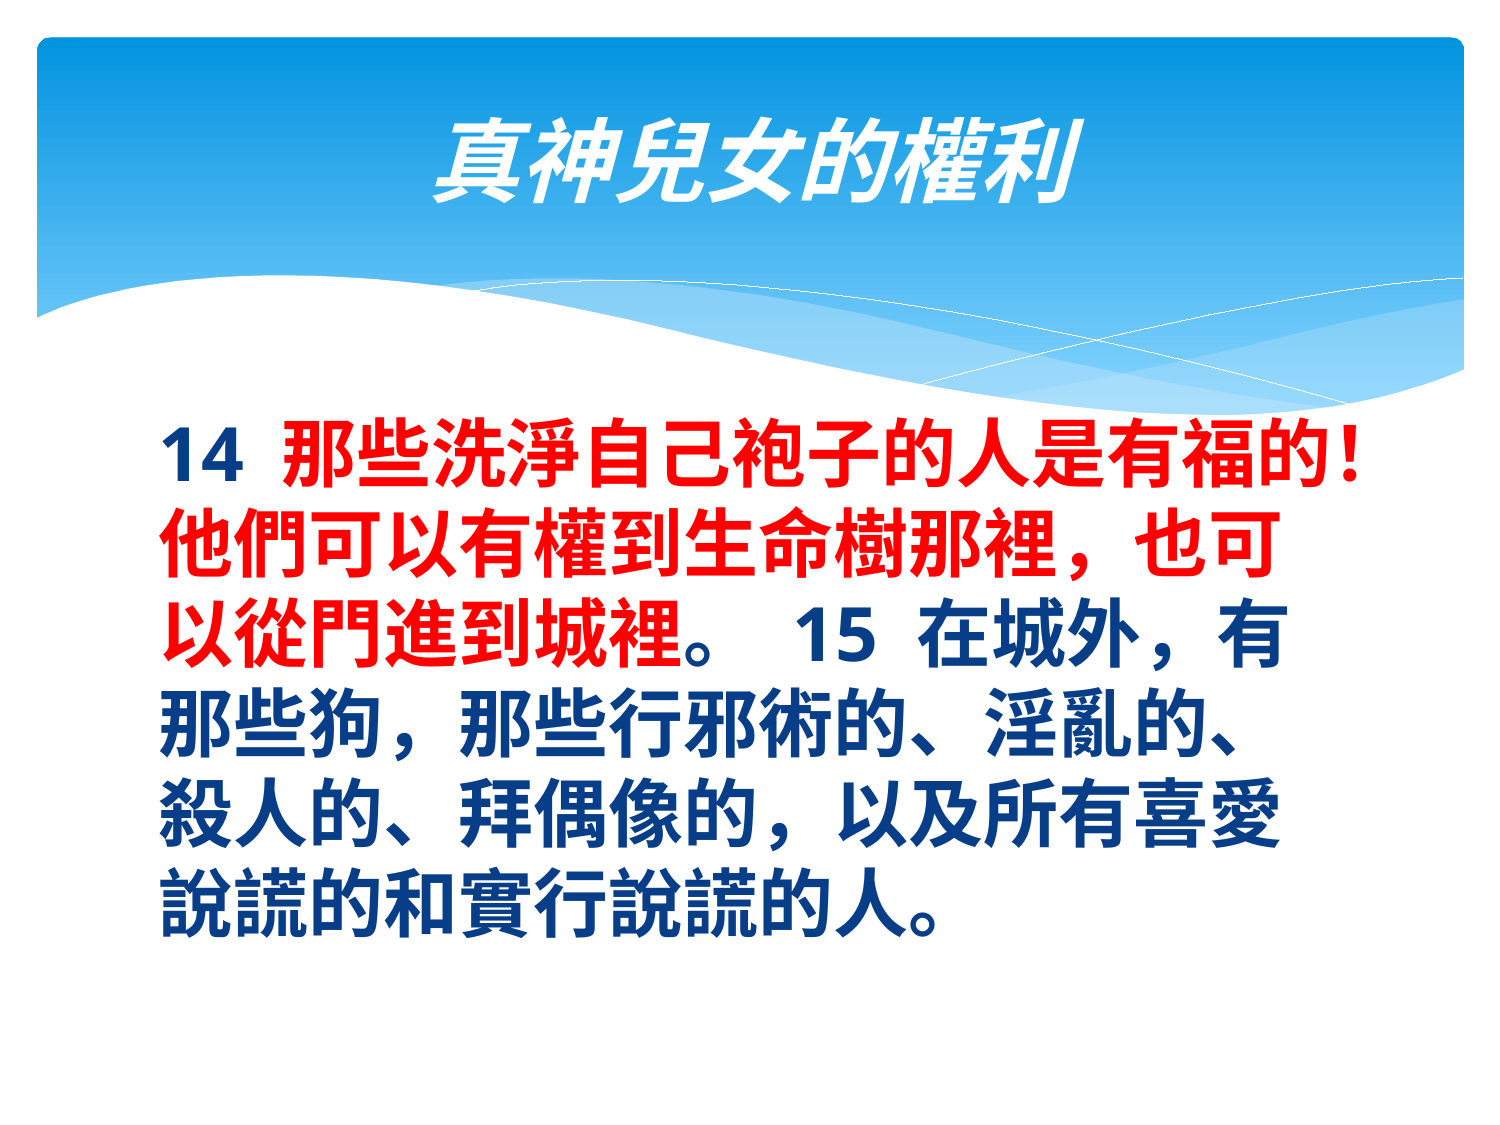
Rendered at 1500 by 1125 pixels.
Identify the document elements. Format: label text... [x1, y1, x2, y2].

list 14 那些洗淨自己袍子的人是有福的！他們可以有權到生命樹那裡，也可以從門進到城裡。 15 在城外，有那些狗，那些行邪術的、淫亂的、殺人的、拜偶像的，以及所有喜愛說謊的和實行說謊的人。 [143, 399, 1359, 1005]
title 真神兒女的權利 [75, 55, 1425, 261]
